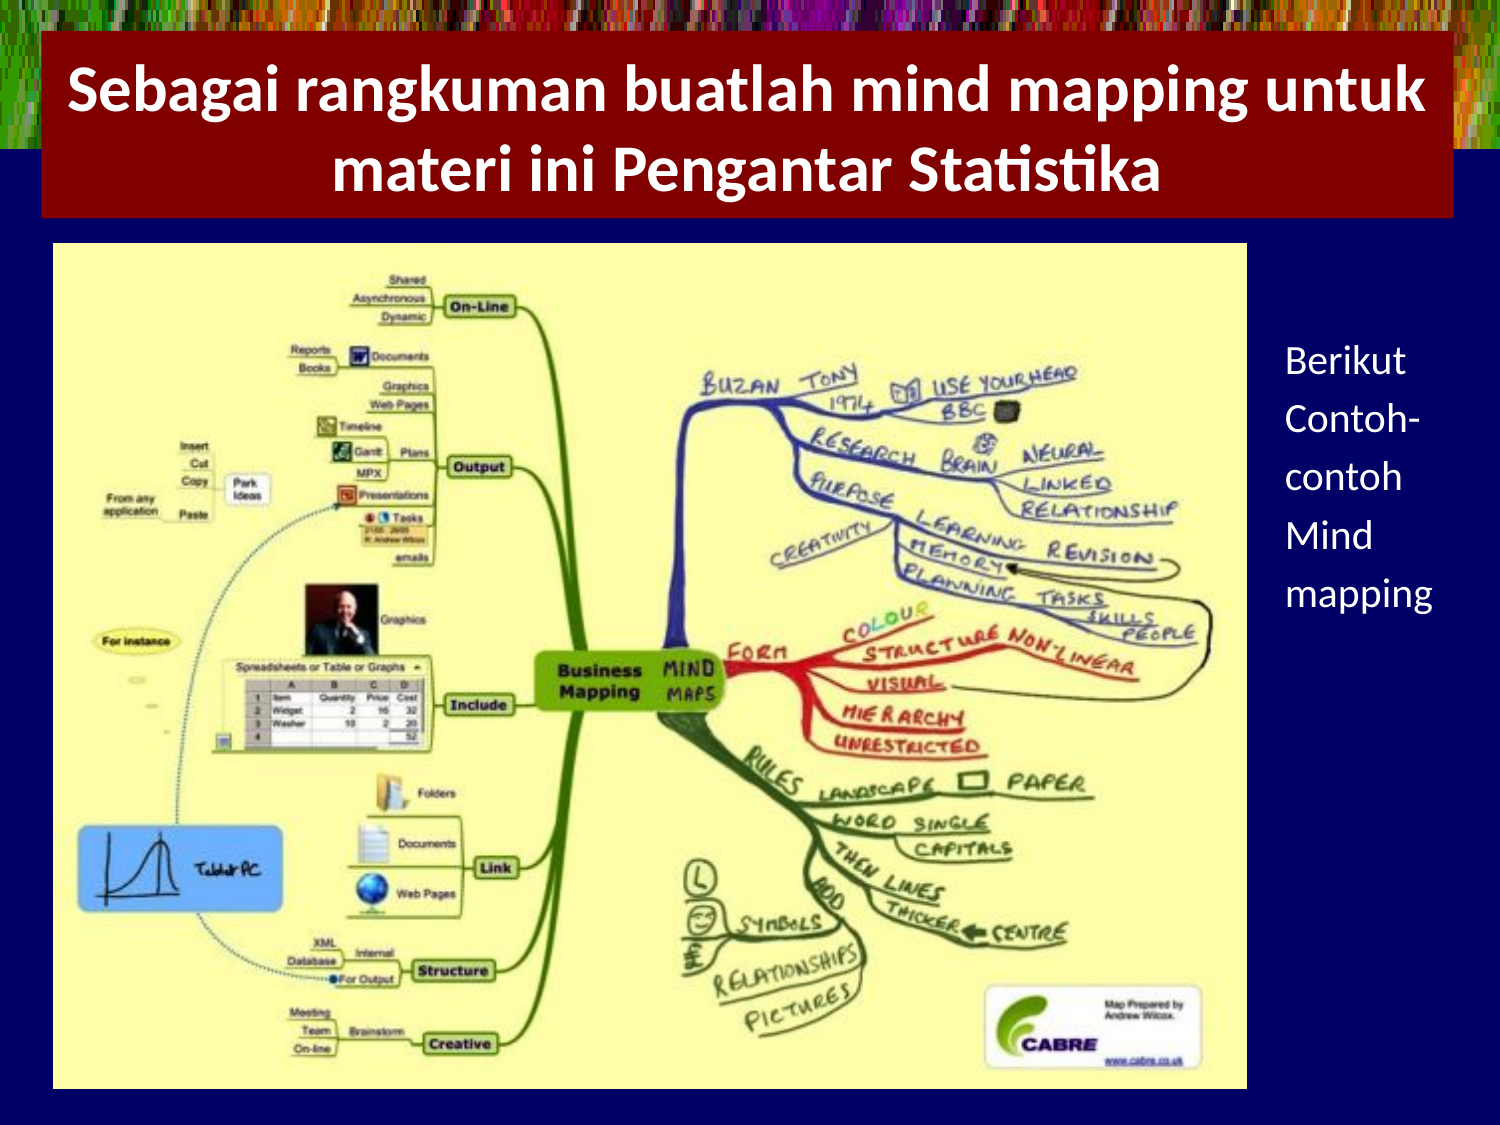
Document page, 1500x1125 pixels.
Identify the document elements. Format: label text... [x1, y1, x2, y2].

title Sebagai rangkuman buatlah mind mapping untuk materi ini Pengantar Statistika [41, 30, 1454, 219]
list Berikut Contoh- contoh Mind mapping [1269, 324, 1463, 516]
picture [0, 0, 1500, 149]
picture [52, 243, 1247, 1089]
